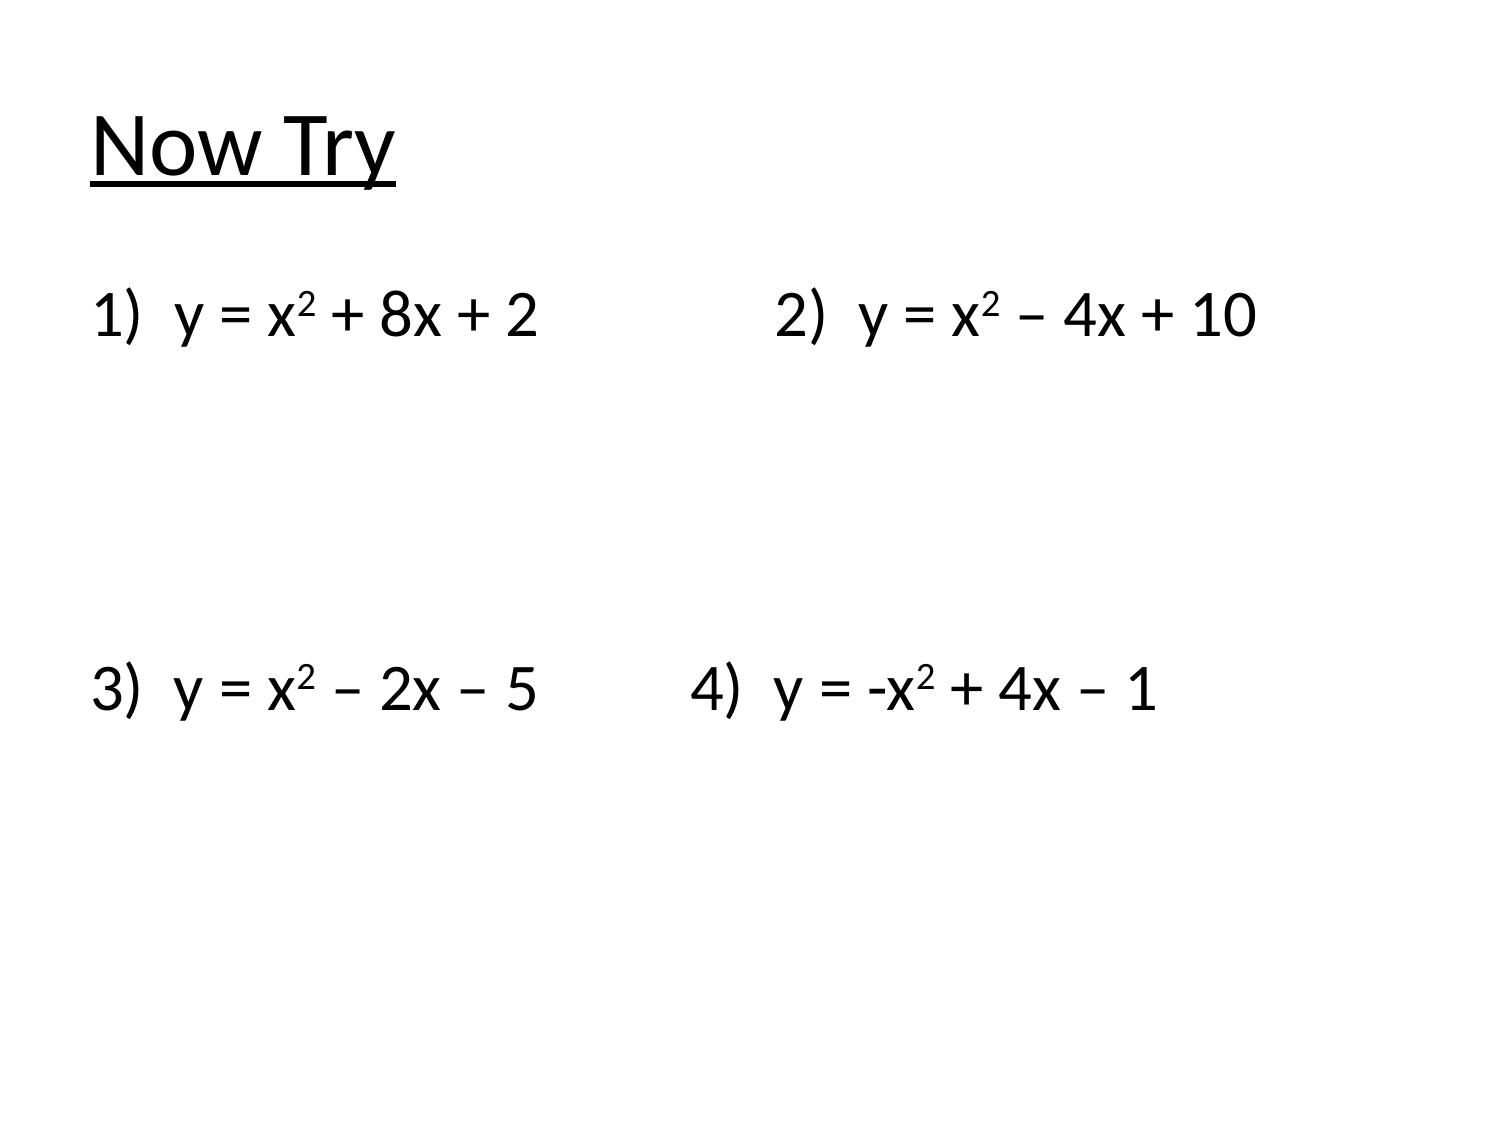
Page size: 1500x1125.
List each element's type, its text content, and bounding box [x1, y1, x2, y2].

title Now Try [75, 45, 1425, 233]
list y = x2 + 8x + 2 2) y = x2 – 4x + 10 3) y = x2 – 2x – 5 4) y = -x2 + 4x – 1 [75, 262, 1425, 1005]
